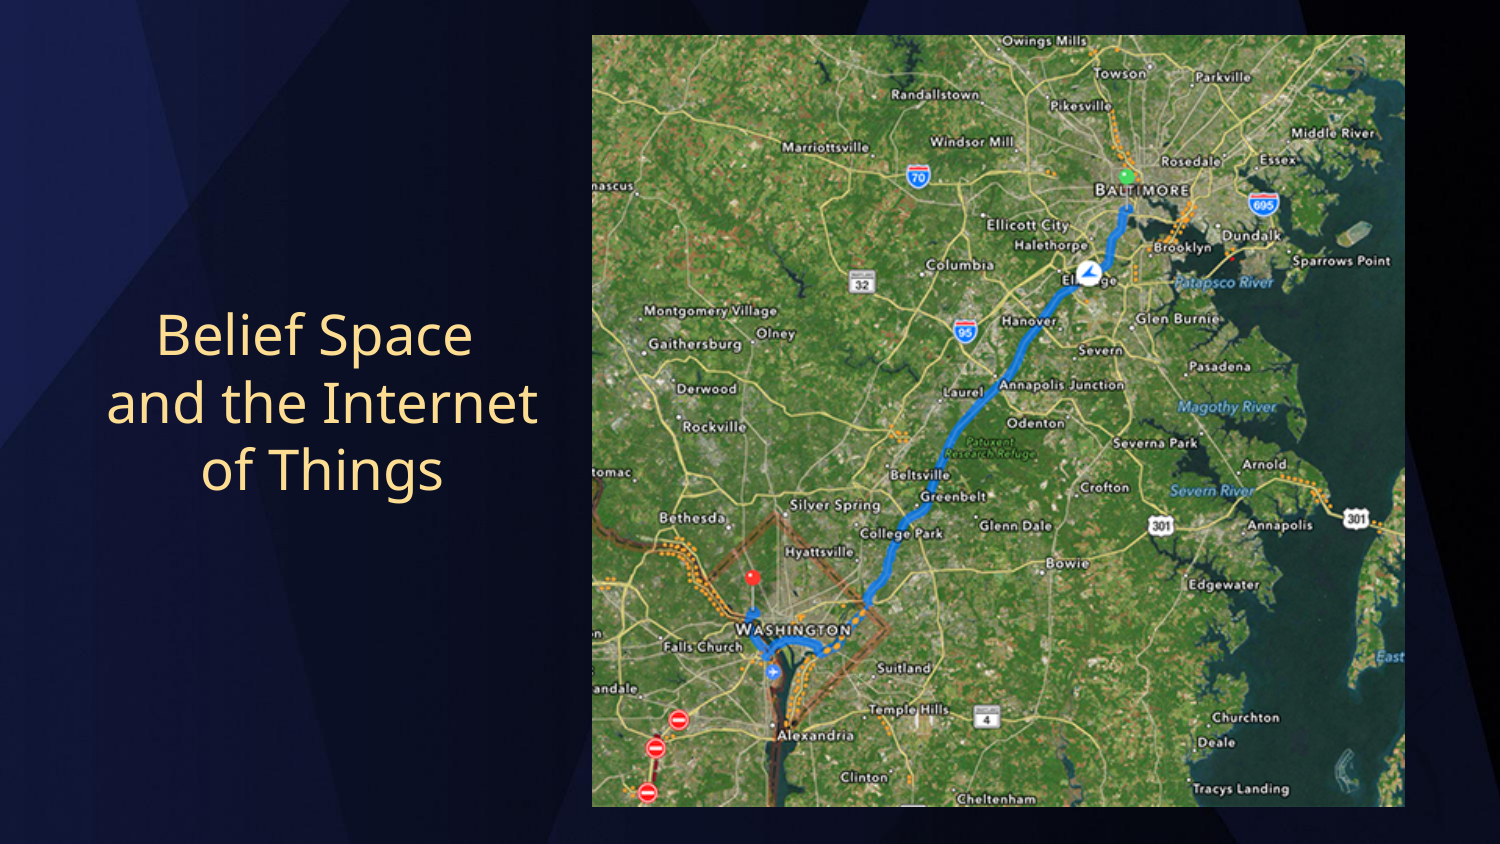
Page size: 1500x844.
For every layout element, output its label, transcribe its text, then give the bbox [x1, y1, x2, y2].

picture [0, 0, 1500, 844]
text_box Belief Space and the Internet of Things [102, 299, 543, 599]
